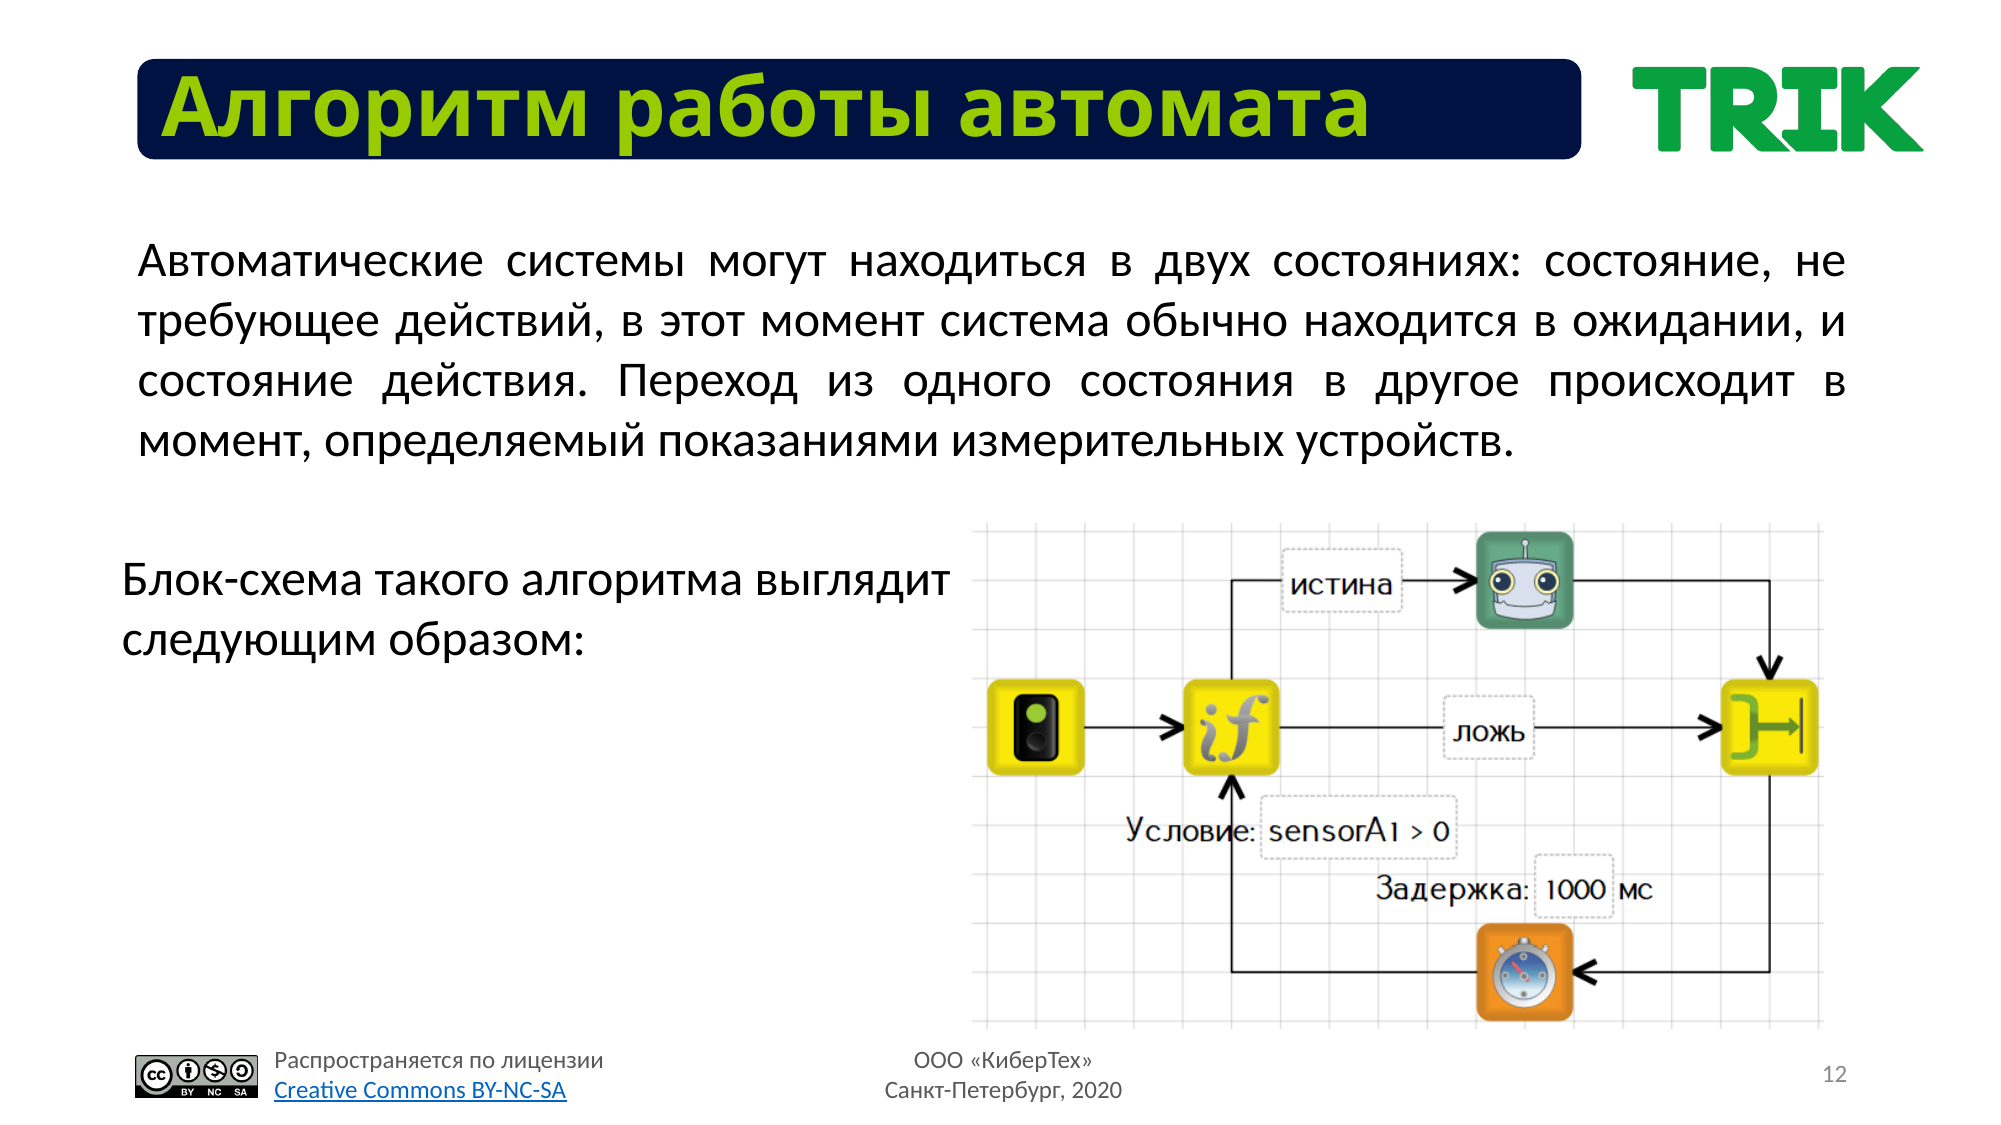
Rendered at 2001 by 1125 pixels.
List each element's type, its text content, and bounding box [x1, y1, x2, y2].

text_box Блок-схема такого алгоритма выглядит следующим образом: [107, 537, 967, 673]
text_box Автоматические системы могут находиться в двух состояниях: состояние, не требующее действий, в этот момент система обычно находится в ожидании, и состояние действия. Переход из одного состояния в другое происходит в момент, определяемый показаниями измерительных устройств. [122, 218, 1863, 474]
picture [1631, 64, 1924, 154]
title Алгоритм работы автомата [146, 57, 1591, 158]
picture [135, 1055, 258, 1098]
slide_number 12 [1412, 1042, 1863, 1103]
picture [972, 523, 1825, 1030]
